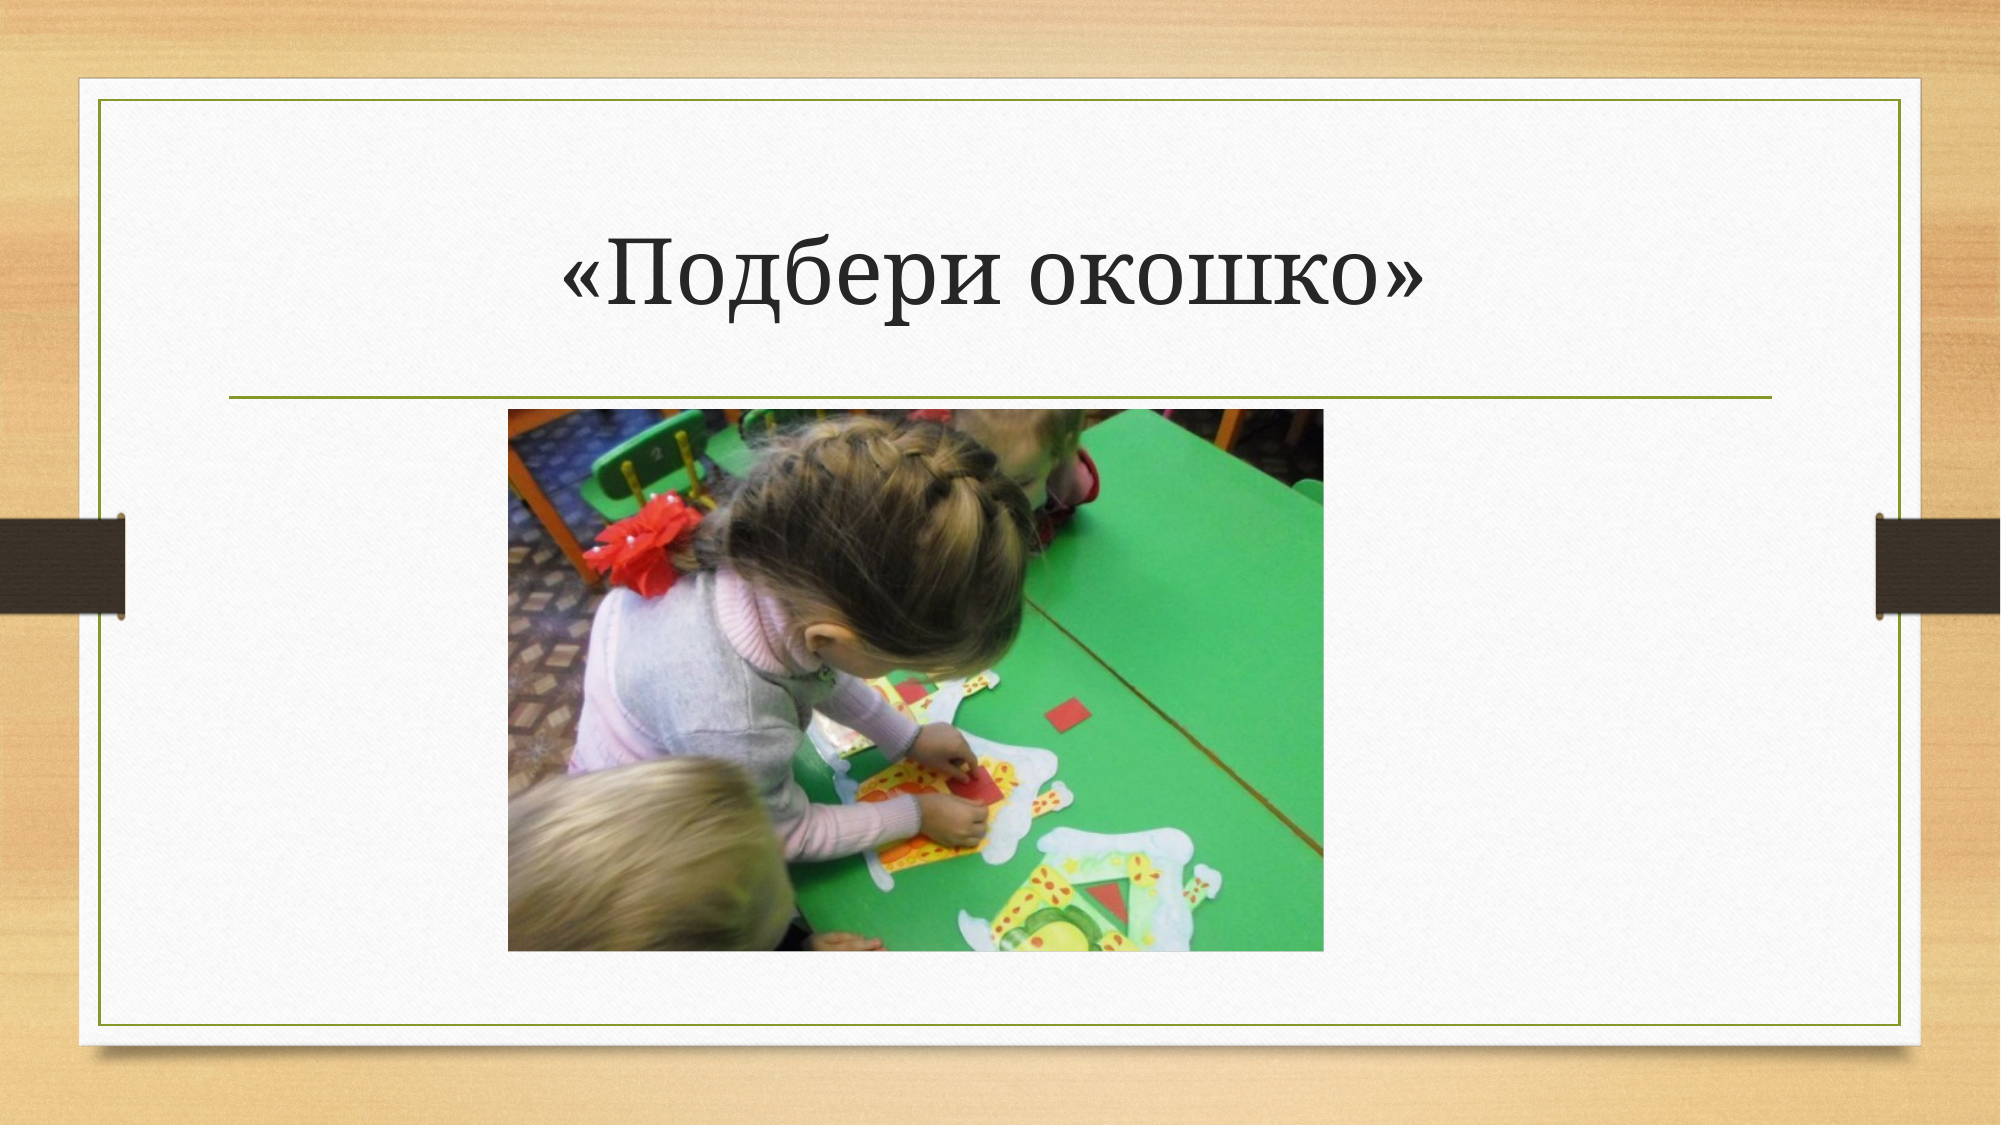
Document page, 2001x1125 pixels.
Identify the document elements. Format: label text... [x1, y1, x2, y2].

picture [0, 0, 2001, 1125]
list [508, 408, 1325, 954]
title «Подбери окошко» [206, 161, 1782, 375]
